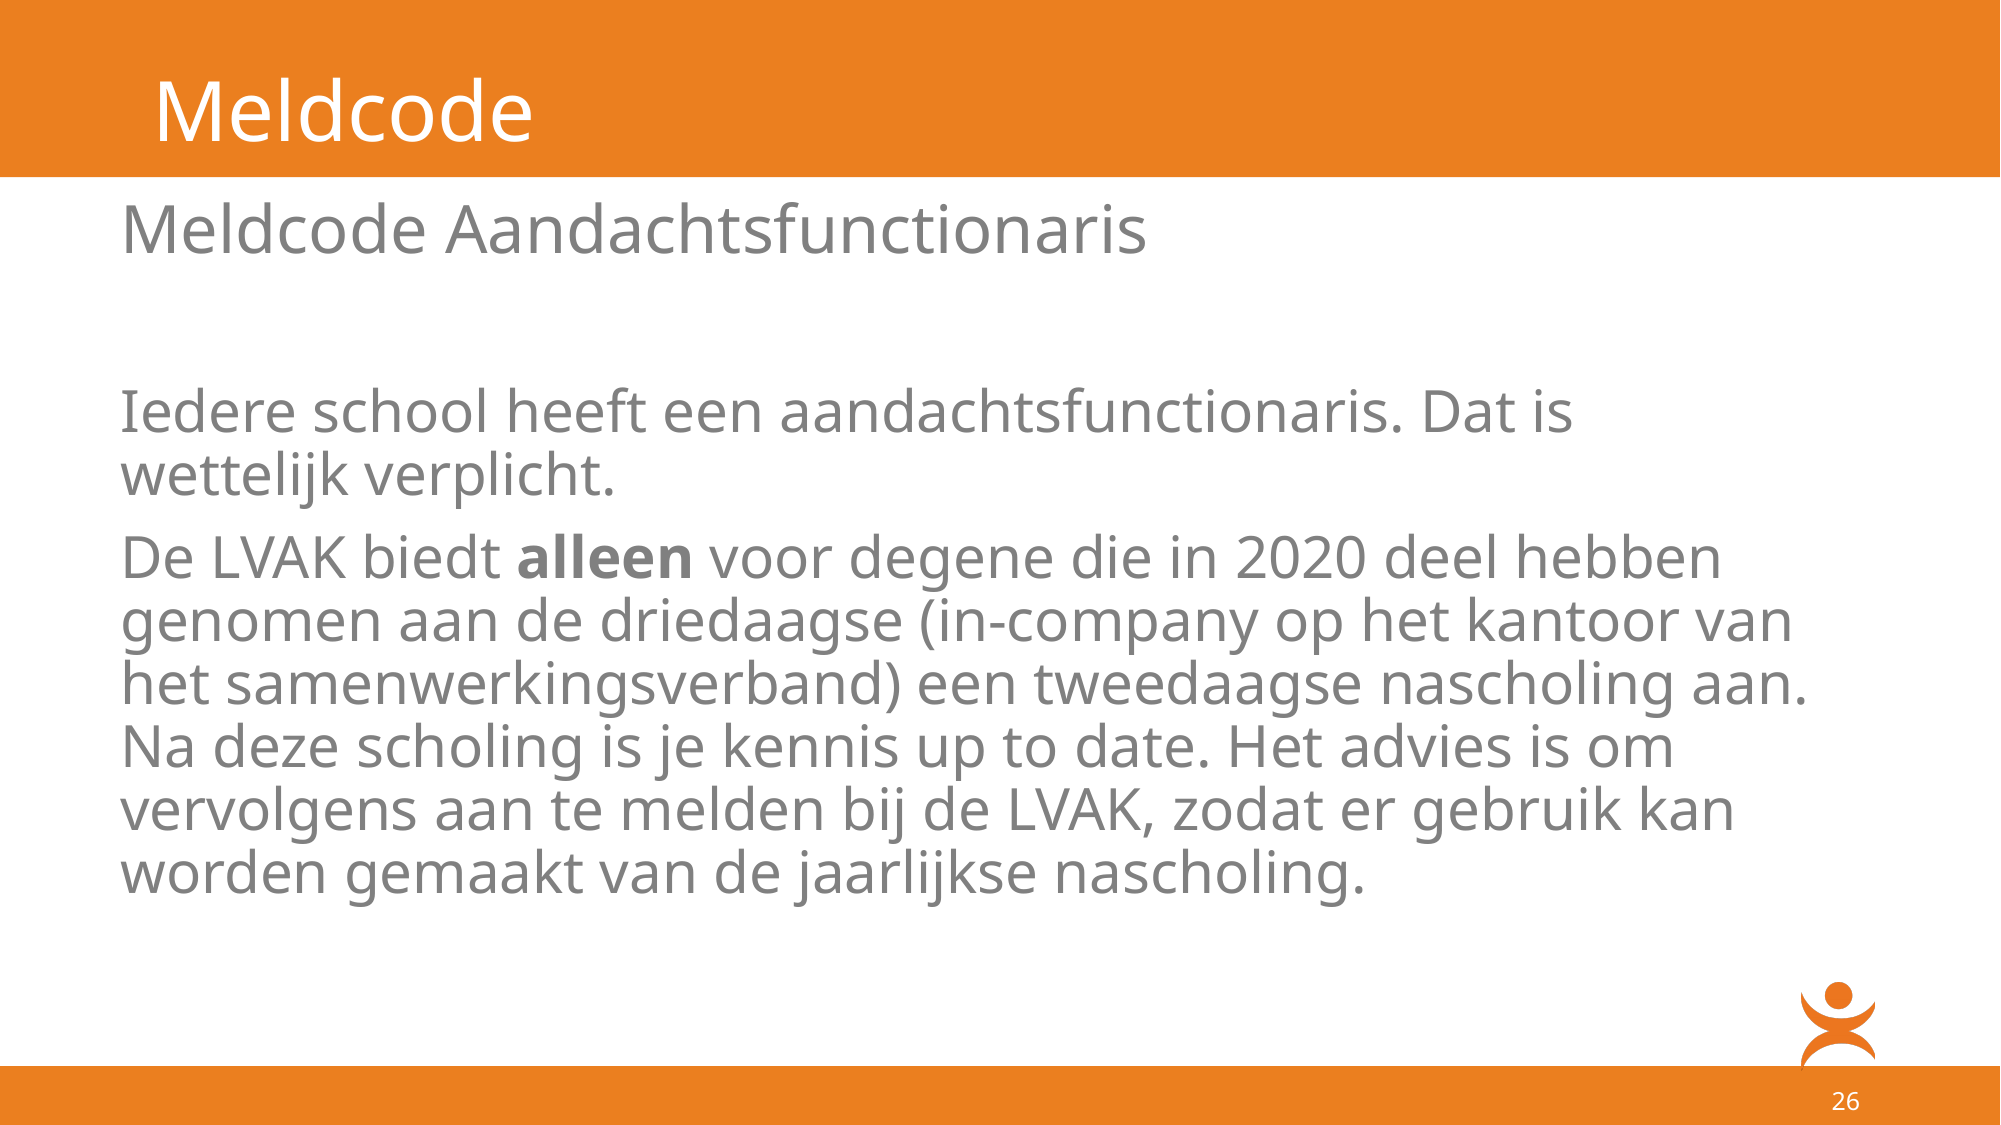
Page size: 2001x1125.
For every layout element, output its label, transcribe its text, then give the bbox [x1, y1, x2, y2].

text_box [0, 1065, 2000, 1125]
text_box 26 [1412, 1077, 1875, 1125]
title [69, 18, 1863, 156]
list Meldcode Aandachtsfunctionaris Iedere school heeft een aandachtsfunctionaris. Dat is wettelijk verplicht. De LVAK biedt alleen voor degene die in 2020 deel hebben genomen aan de driedaagse (in-company op het kantoor van het samenwerkingsverband) een tweedaagse nascholing aan. Na deze scholing is je kennis up to date. Het advies is om vervolgens aan te melden bij de LVAK, zodat er gebruik kan worden gemaakt van de jaarlijkse nascholing. [105, 188, 1831, 976]
text_box [0, 0, 2000, 178]
text_box Meldcode [137, 50, 1842, 166]
picture [1801, 982, 1875, 1071]
